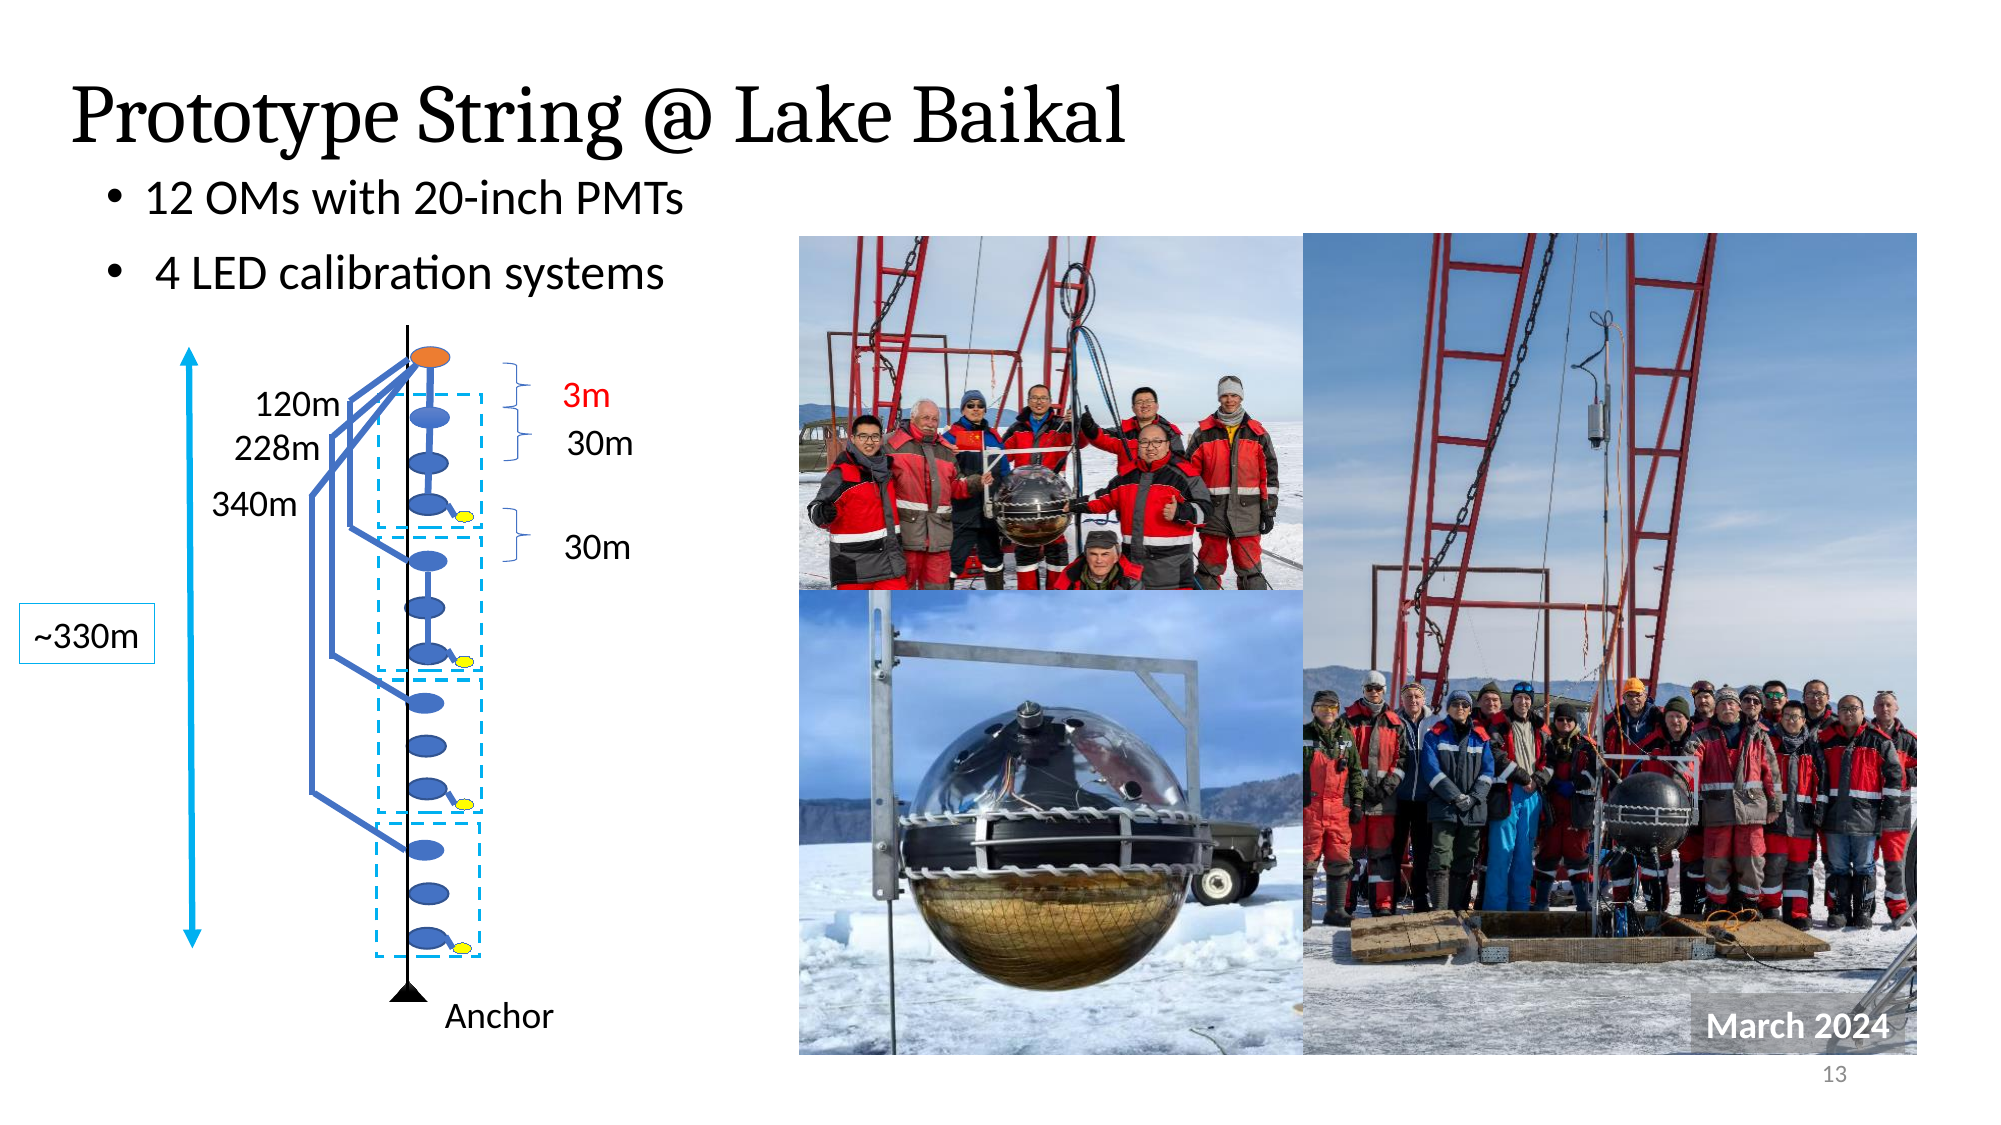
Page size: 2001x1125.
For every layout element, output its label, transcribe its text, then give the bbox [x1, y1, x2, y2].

text_box 12 OMs with 20-inch PMTs 4 LED calibration systems [91, 164, 1816, 878]
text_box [13, 324, 653, 1044]
slide_number 13 [1412, 1055, 1863, 1103]
picture [799, 233, 1918, 1055]
text_box Prototype String @ Lake Baikal [55, 51, 1884, 167]
